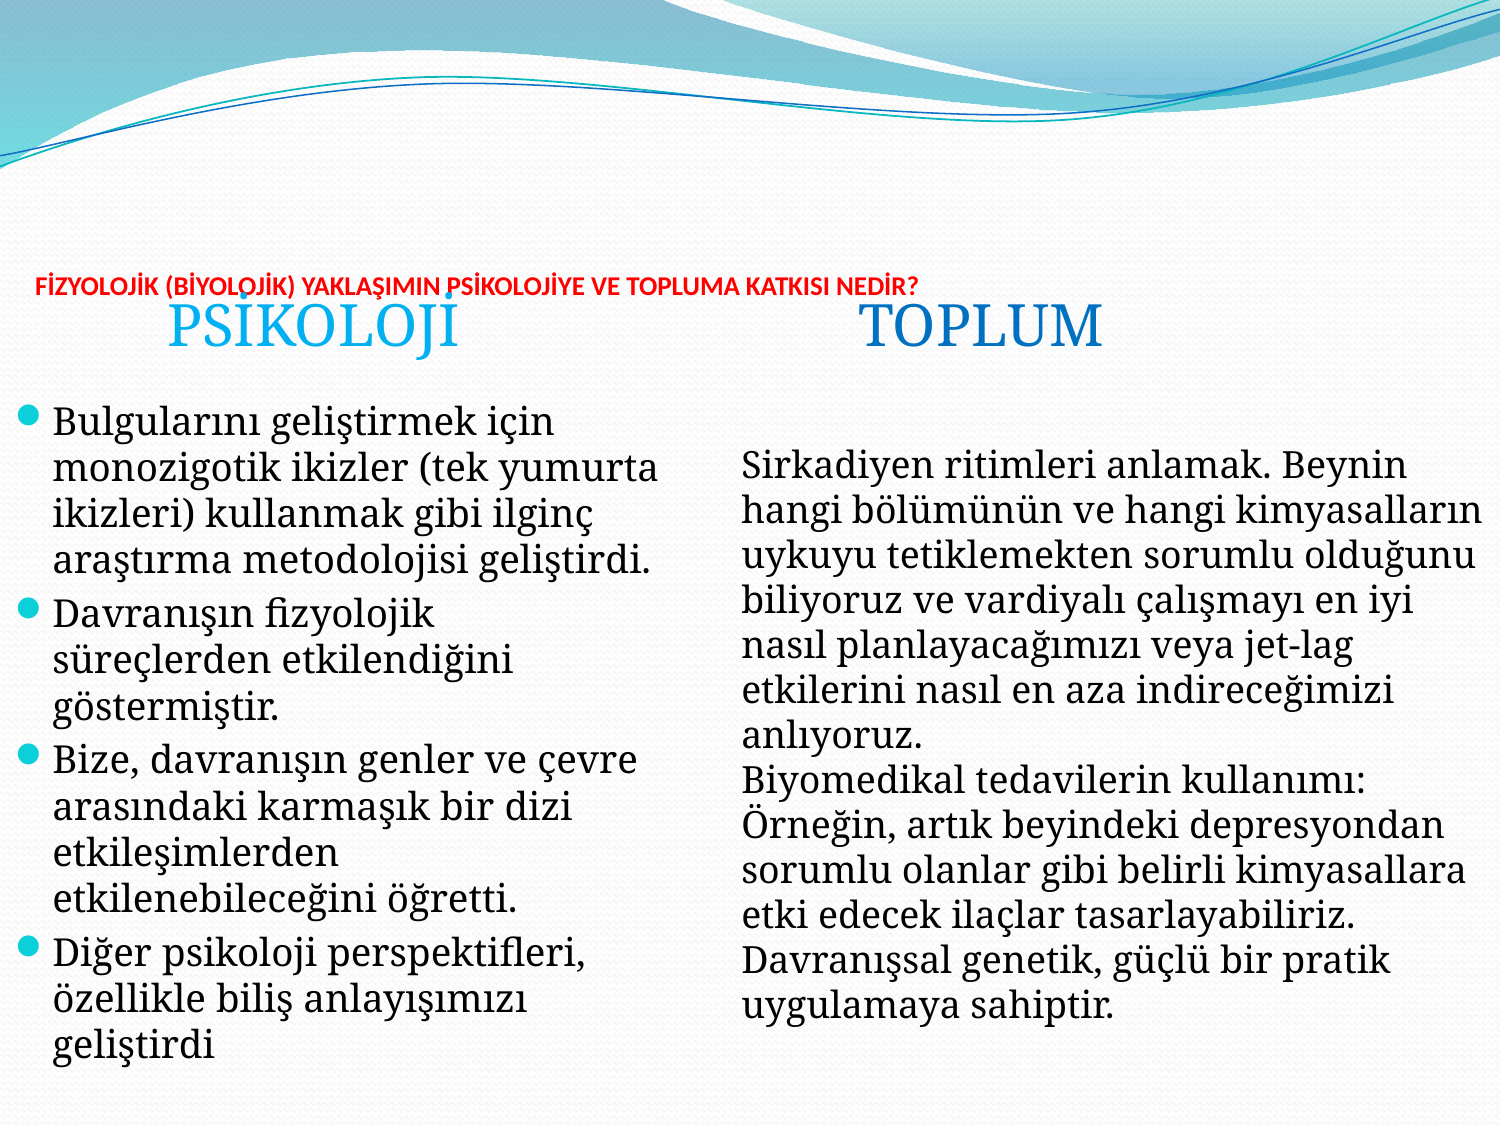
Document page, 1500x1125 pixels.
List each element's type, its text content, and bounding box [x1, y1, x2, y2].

text_box PSİKOLOJİ [152, 281, 528, 366]
title FİZYOLOJİK (BİYOLOJİK) YAKLAŞIMIN PSİKOLOJİYE VE TOPLUMA KATKISI NEDİR? [35, 187, 1386, 375]
text_box Sirkadiyen ritimleri anlamak. Beynin hangi bölümünün ve hangi kimyasalların uykuyu tetiklemekten sorumlu olduğunu biliyoruz ve vardiyalı çalışmayı en iyi nasıl planlayacağımızı veya jet-lag etkilerini nasıl en aza indireceğimizi anlıyoruz. Biyomedikal tedavilerin kullanımı: Örneğin, artık beyindeki depresyondan sorumlu olanlar gibi belirli kimyasallara etki edecek ilaçlar tasarlayabiliriz. Davranışsal genetik, güçlü bir pratik uygulamaya sahiptir. [726, 433, 1500, 1034]
text_box TOPLUM [843, 281, 1254, 366]
list Bulgularını geliştirmek için monozigotik ikizler (tek yumurta ikizleri) kullanmak gibi ilginç araştırma metodolojisi geliştirdi. Davranışın fizyolojik süreçlerden etkilendiğini göstermiştir. Bize, davranışın genler ve çevre arasındaki karmaşık bir dizi etkileşimlerden etkilenebileceğini öğretti. Diğer psikoloji perspektifleri, özellikle biliş anlayışımızı geliştirdi [0, 389, 675, 1125]
